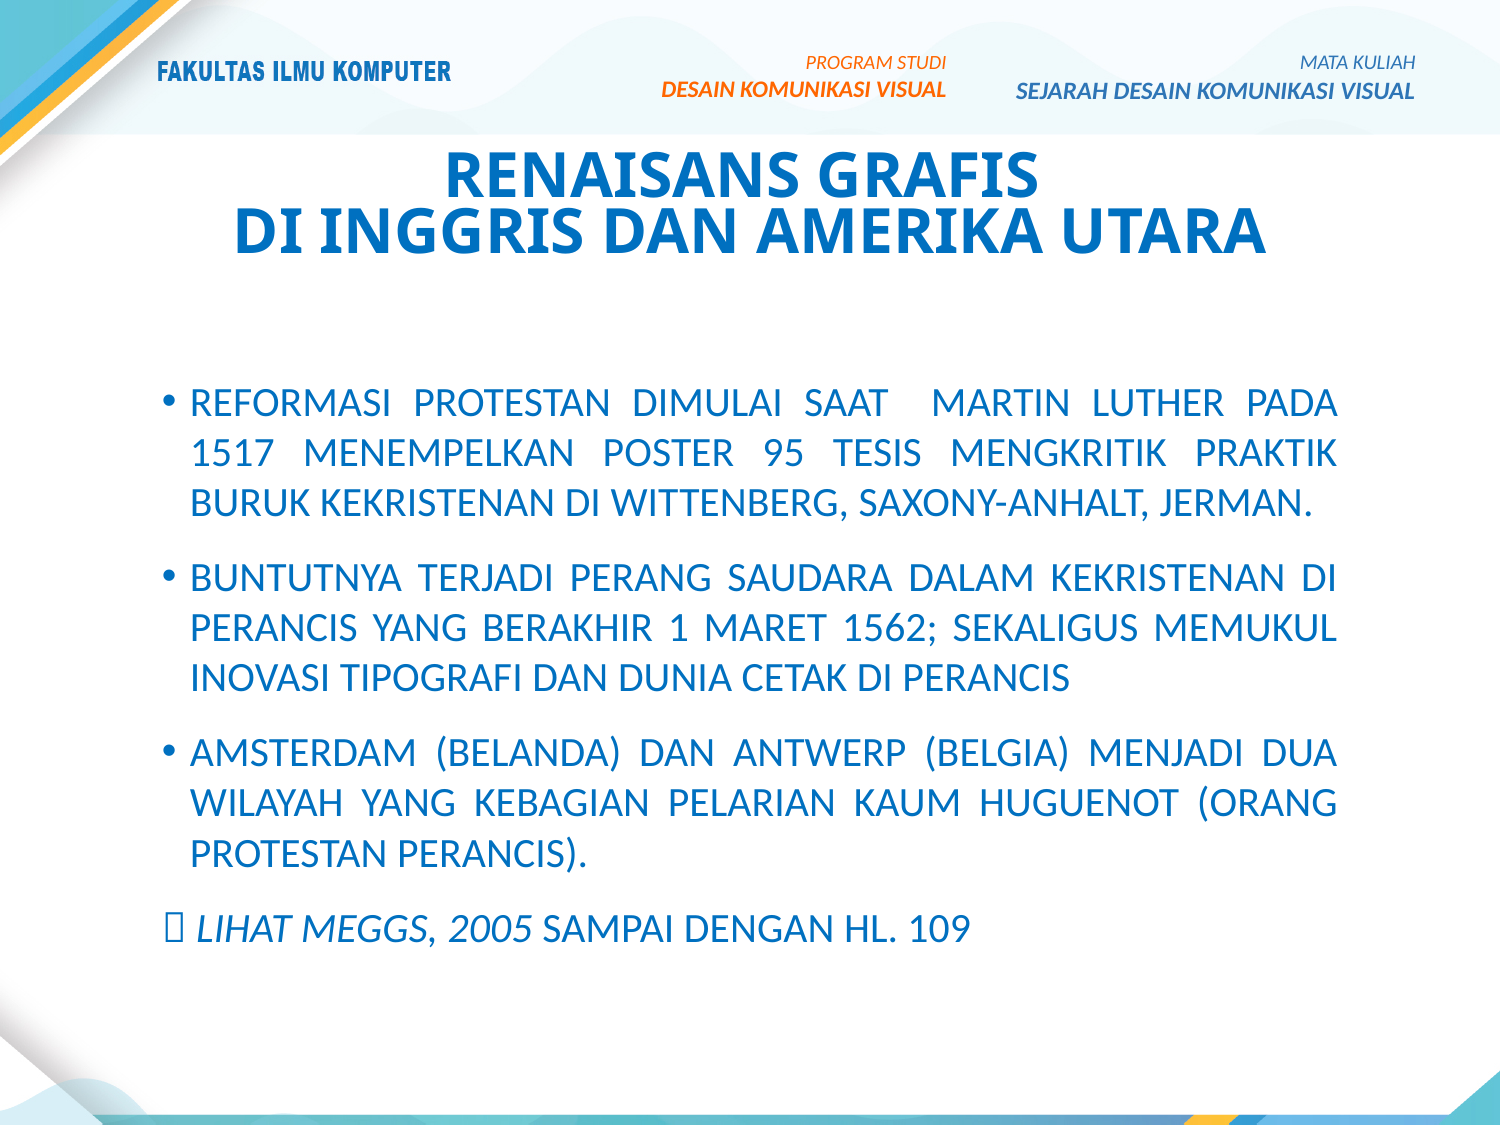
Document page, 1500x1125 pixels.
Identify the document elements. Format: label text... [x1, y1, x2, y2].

picture [0, 0, 1500, 1125]
title RENAISANS GRAFIS DI INGGRIS DAN AMERIKA UTARA [150, 142, 1350, 275]
list REFORMASI PROTESTAN DIMULAI SAAT MARTIN LUTHER PADA 1517 MENEMPELKAN POSTER 95 TESIS MENGKRITIK PRAKTIK BURUK KEKRISTENAN DI WITTENBERG, SAXONY-ANHALT, JERMAN. BUNTUTNYA TERJADI PERANG SAUDARA DALAM KEKRISTENAN DI PERANCIS YANG BERAKHIR 1 MARET 1562; SEKALIGUS MEMUKUL INOVASI TIPOGRAFI DAN DUNIA CETAK DI PERANCIS AMSTERDAM (BELANDA) DAN ANTWERP (BELGIA) MENJADI DUA WILAYAH YANG KEBAGIAN PELARIAN KAUM HUGUENOT (ORANG PROTESTAN PERANCIS).  LIHAT MEGGS, 2005 SAMPAI DENGAN HL. 109 [150, 275, 1350, 1051]
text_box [620, 43, 1428, 128]
